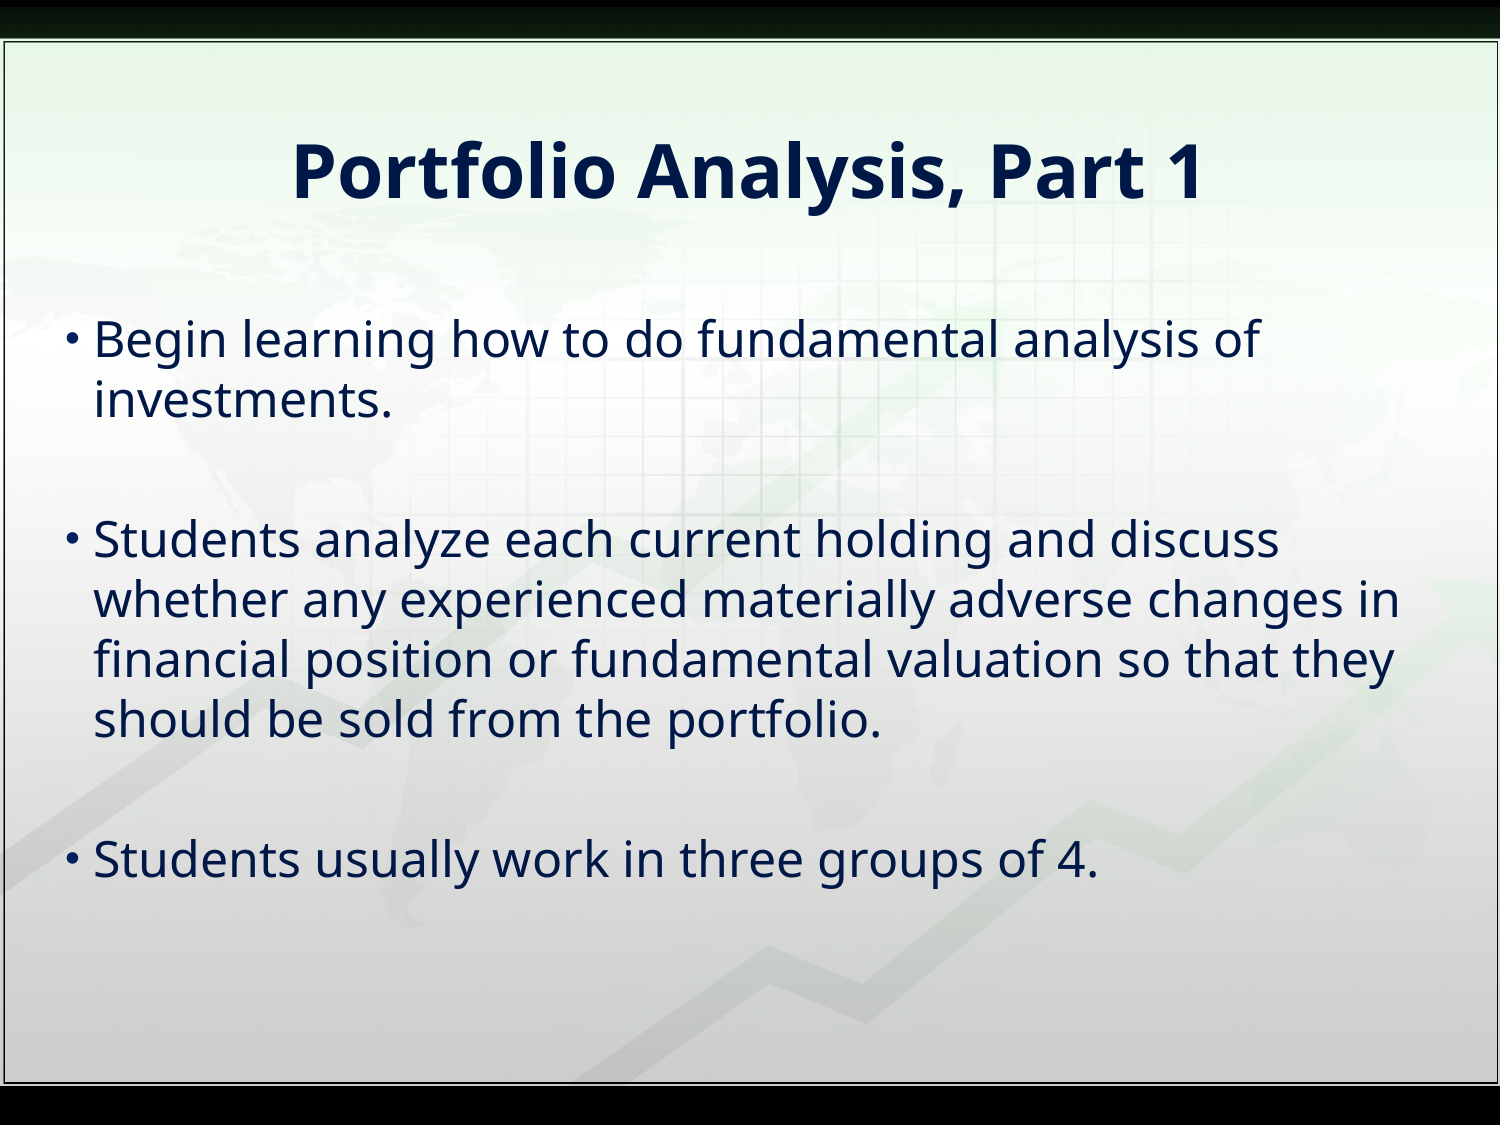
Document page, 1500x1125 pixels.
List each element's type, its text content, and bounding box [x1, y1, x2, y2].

title Portfolio Analysis, Part 1 [74, 49, 1426, 288]
list Begin learning how to do fundamental analysis of investments. Students analyze each current holding and discuss whether any experienced materially adverse changes in financial position or fundamental valuation so that they should be sold from the portfolio. Students usually work in three groups of 4. [49, 299, 1438, 1026]
picture [0, 0, 1500, 1125]
